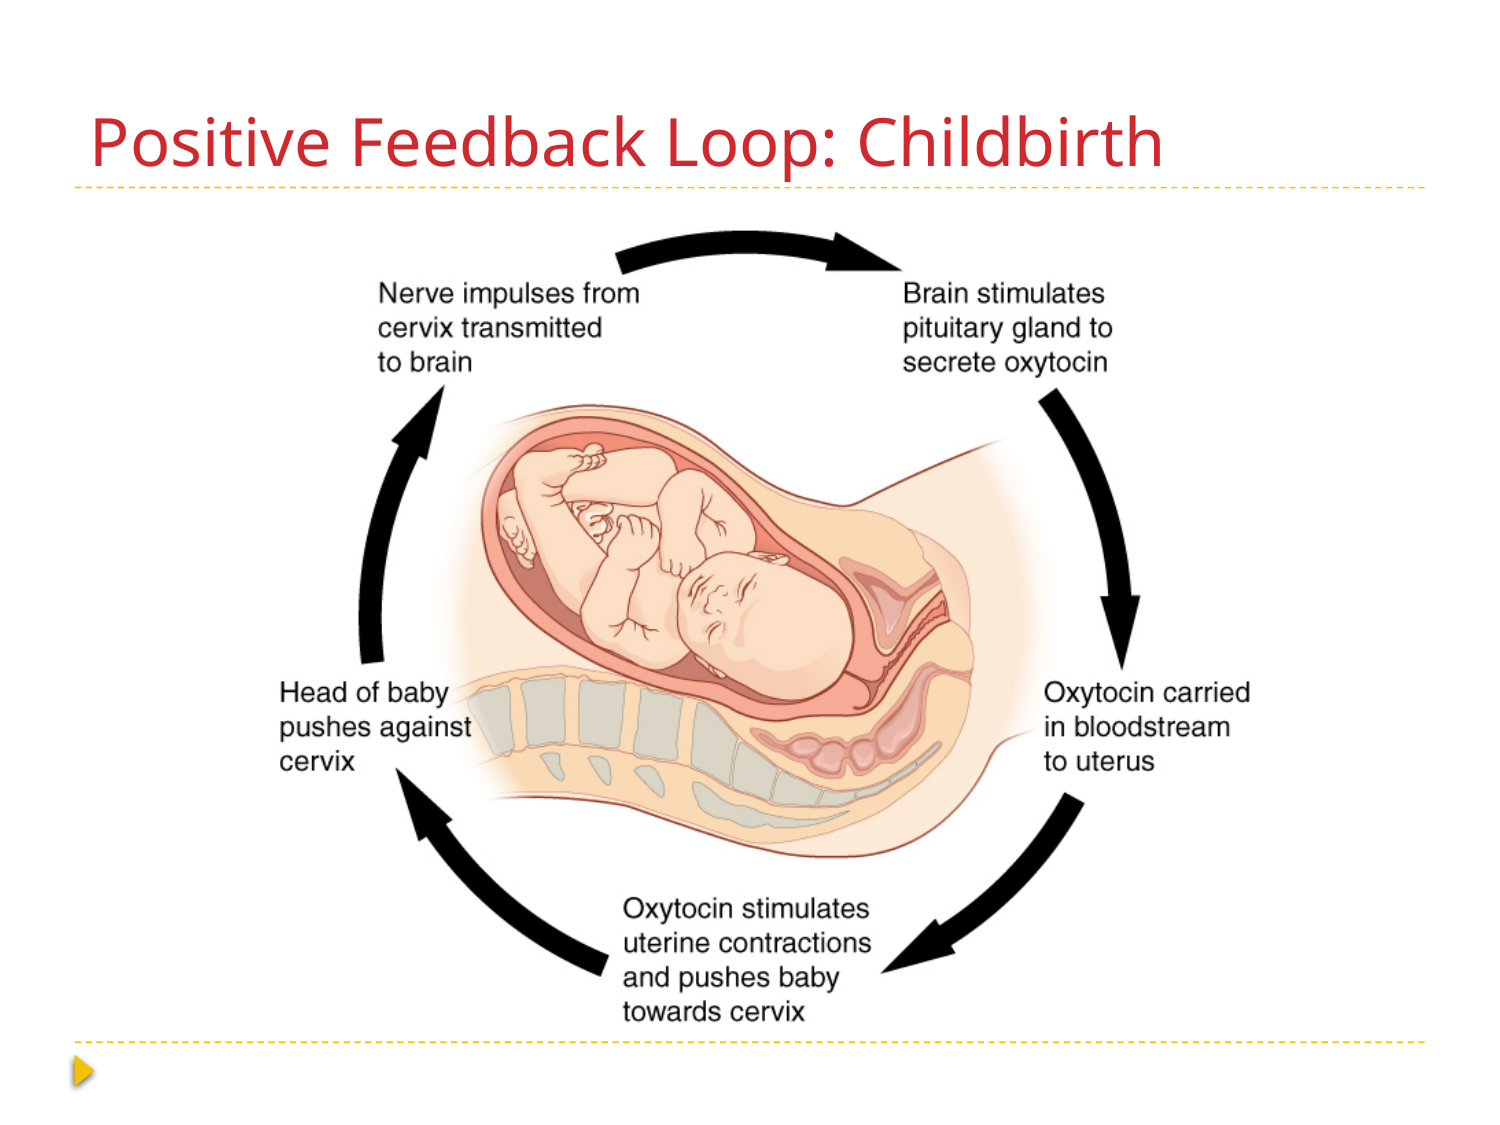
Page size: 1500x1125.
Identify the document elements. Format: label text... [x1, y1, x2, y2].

picture [274, 224, 1256, 1026]
title Positive Feedback Loop: Childbirth [75, 37, 1425, 188]
